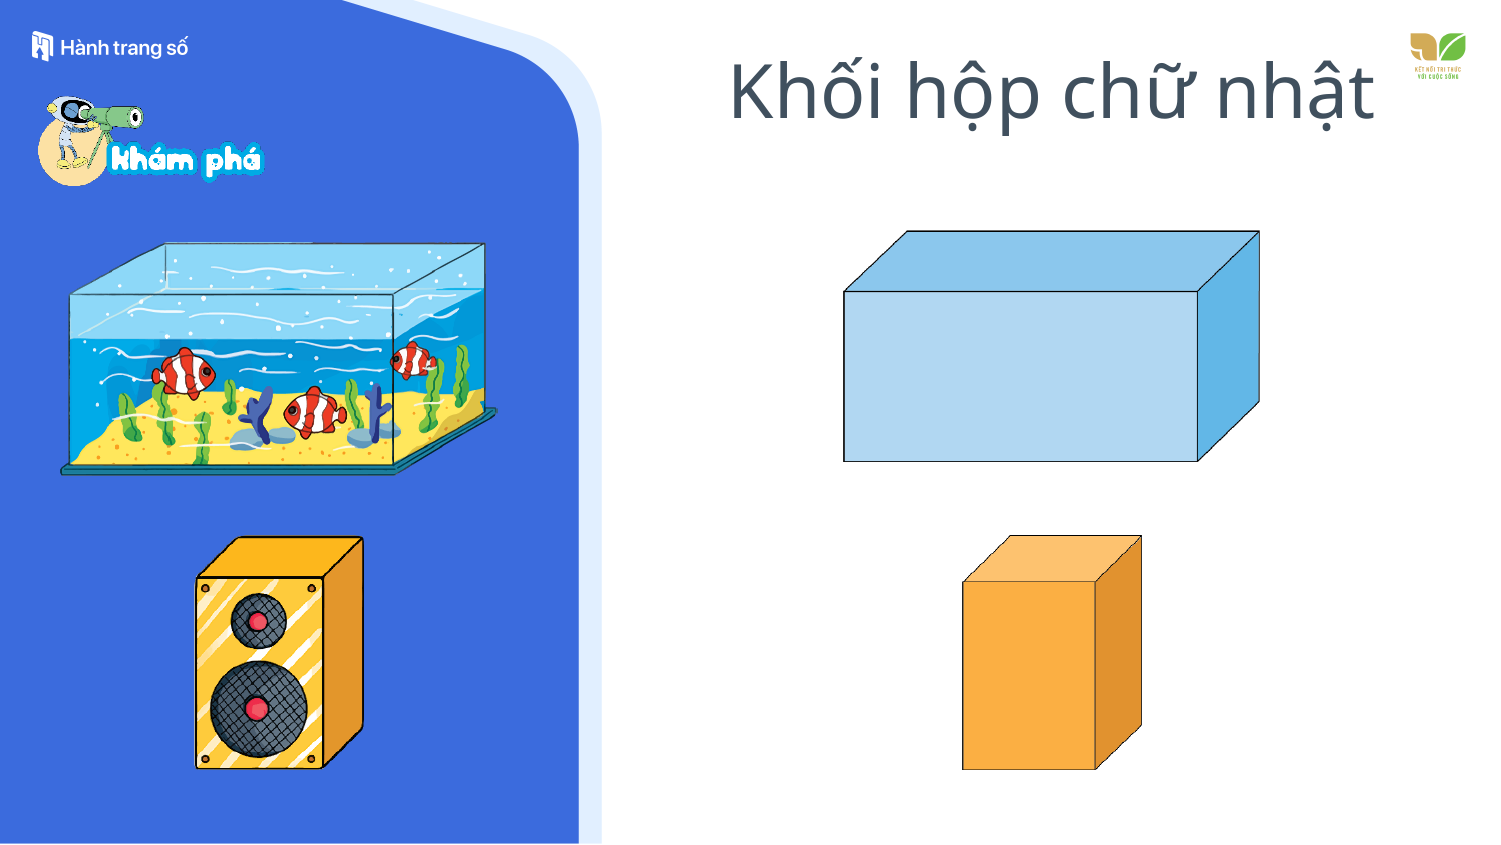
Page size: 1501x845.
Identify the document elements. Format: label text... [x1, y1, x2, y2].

picture [0, 0, 1501, 844]
text_box Khối hộp chữ nhật [603, 49, 1501, 140]
